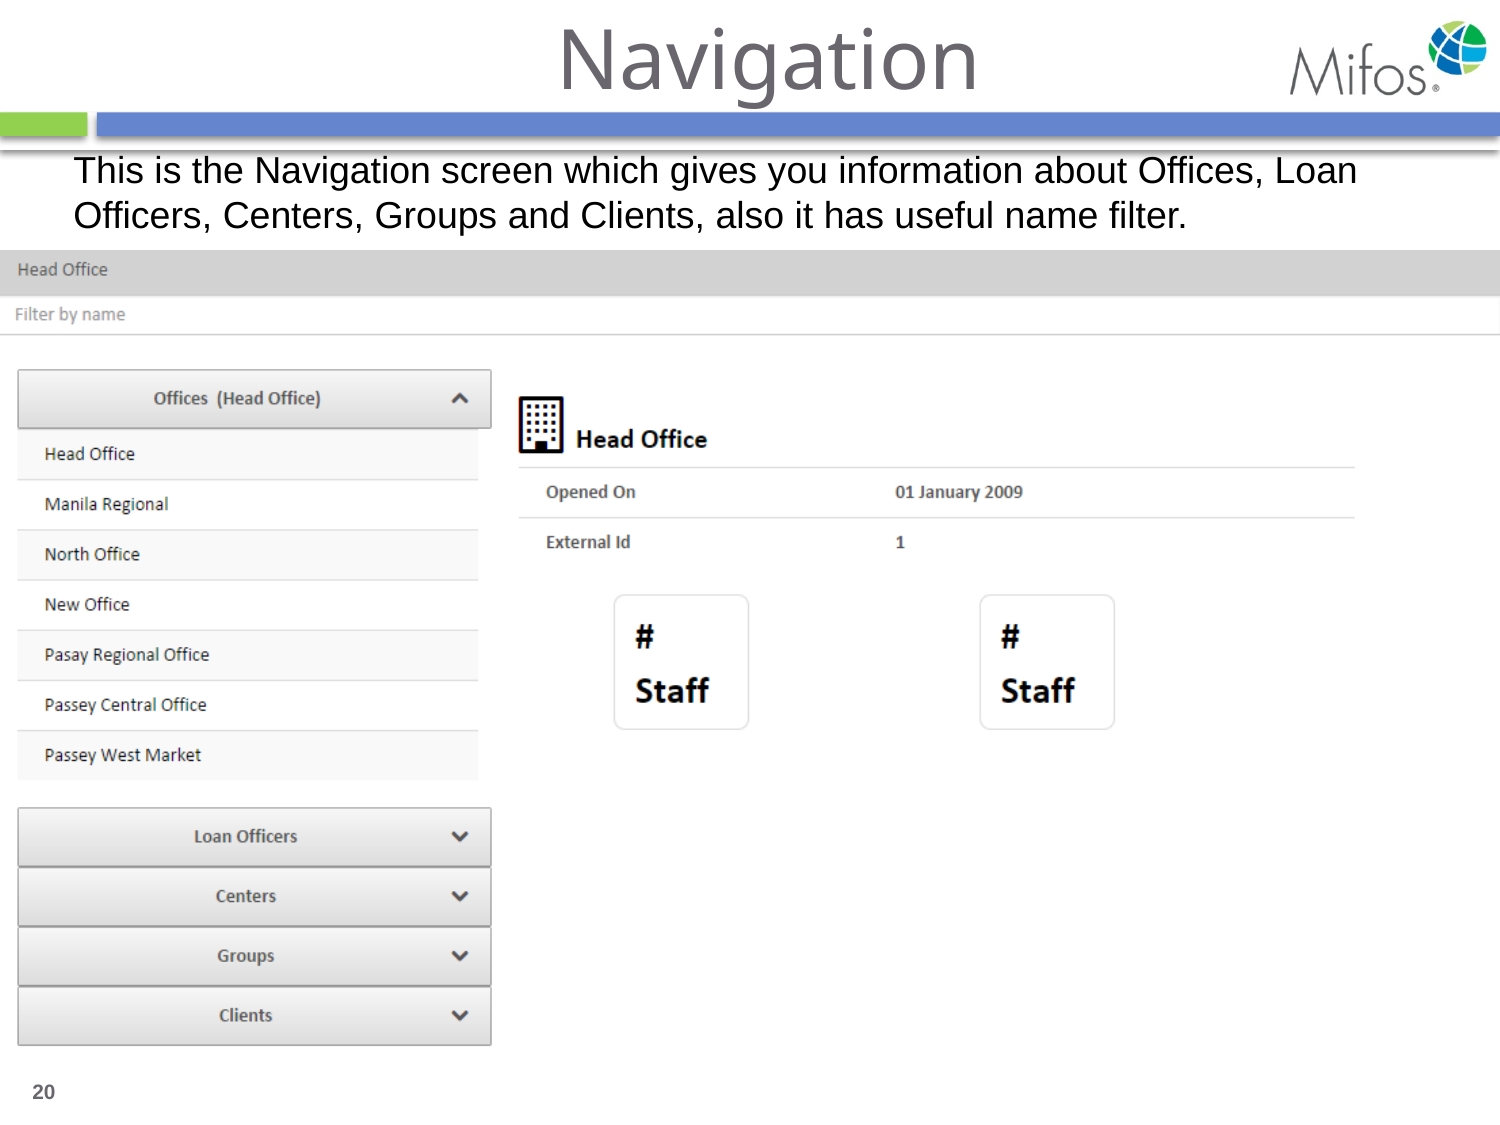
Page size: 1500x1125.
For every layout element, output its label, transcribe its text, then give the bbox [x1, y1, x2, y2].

text_box This is the Navigation screen which gives you information about Offices, Loan Officers, Centers, Groups and Clients, also it has useful name filter. [58, 138, 1432, 244]
title Navigation [99, 0, 1439, 113]
picture [1439, 12, 1498, 104]
picture [0, 249, 1500, 1061]
